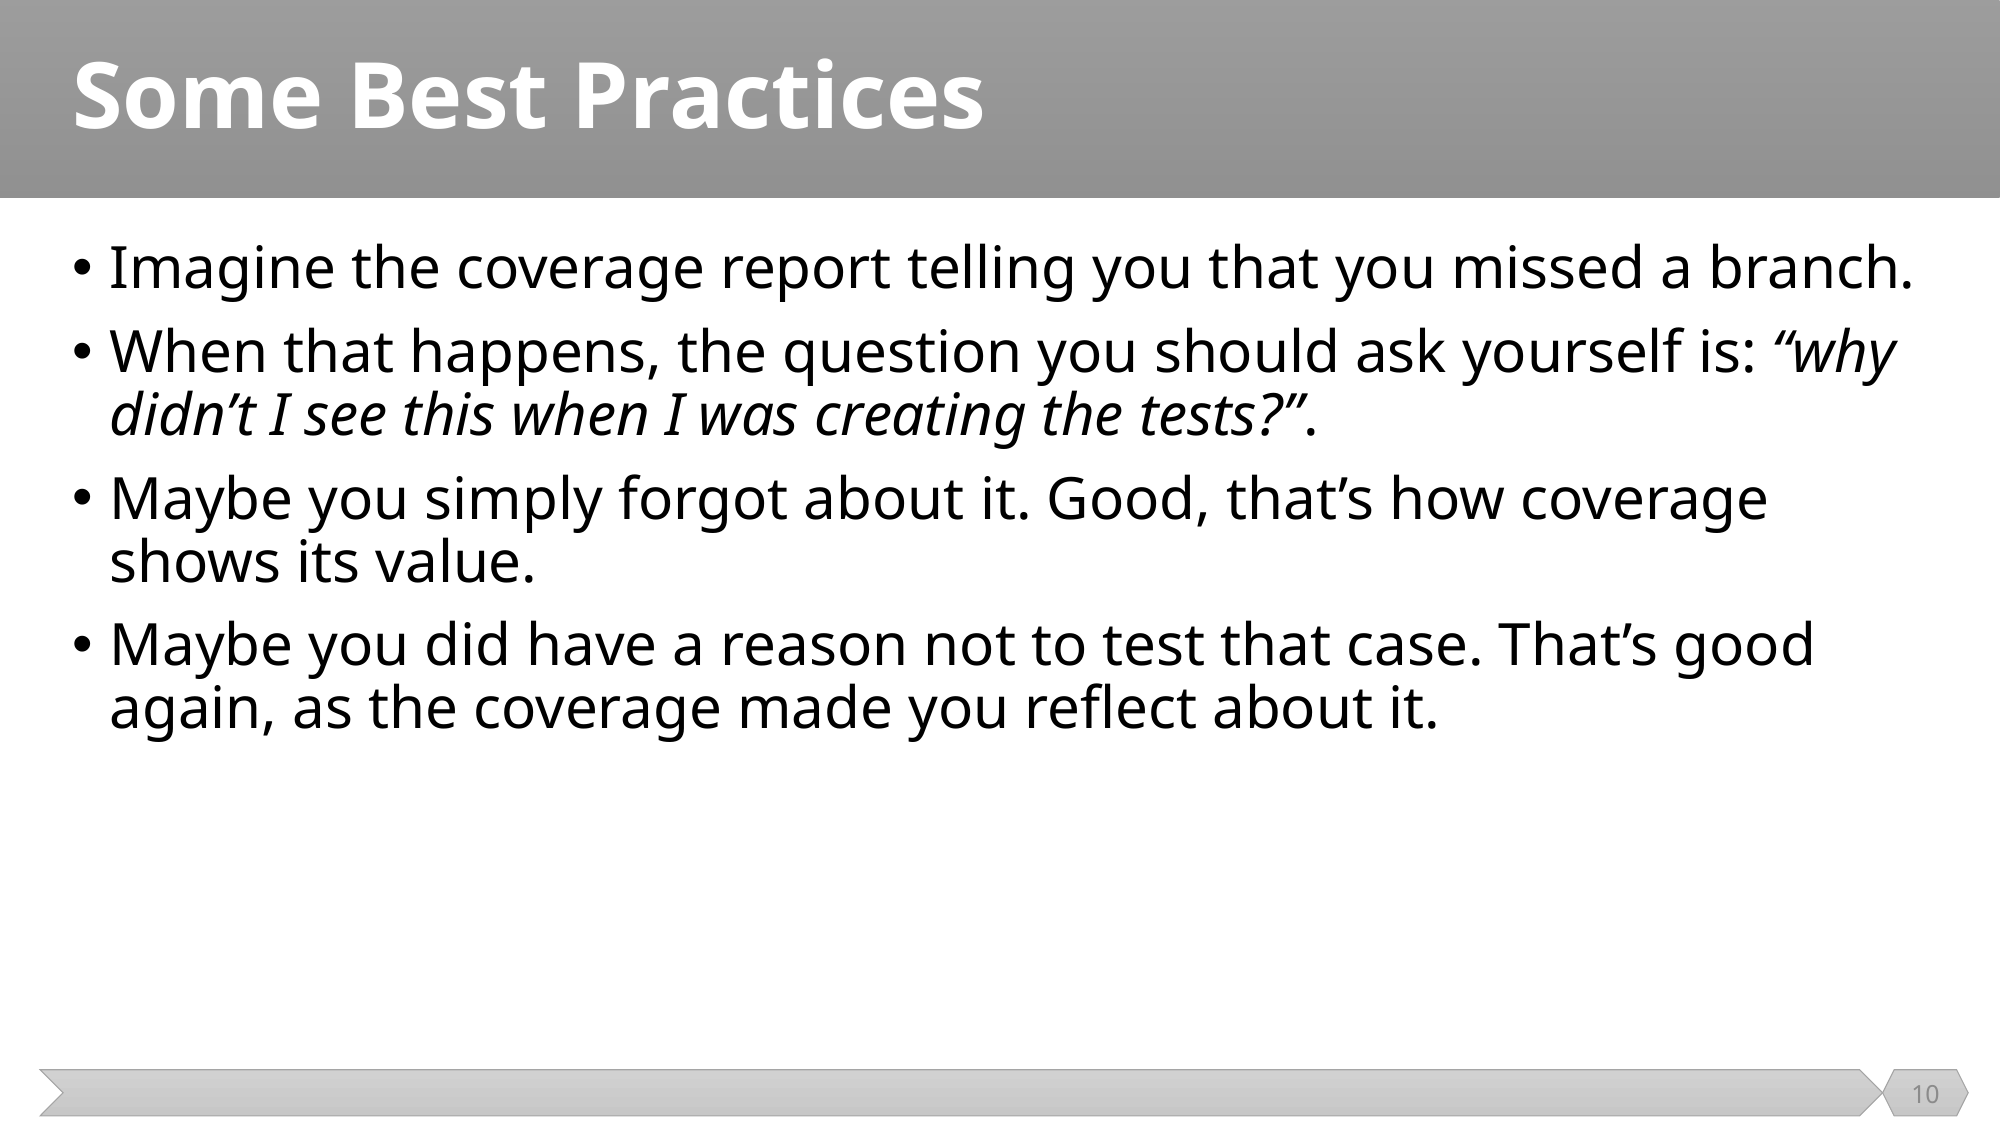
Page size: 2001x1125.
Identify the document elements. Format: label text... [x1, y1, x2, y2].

list Imagine the coverage report telling you that you missed a branch. When that happens, the question you should ask yourself is: “why didn’t I see this when I was creating the tests?”. Maybe you simply forgot about it. Good, that’s how coverage shows its value. Maybe you did have a reason not to test that case. That’s good again, as the coverage made you reflect about it. [56, 230, 1969, 1010]
slide_number 10 [1882, 1065, 1969, 1125]
title Some Best Practices [56, 0, 1969, 199]
